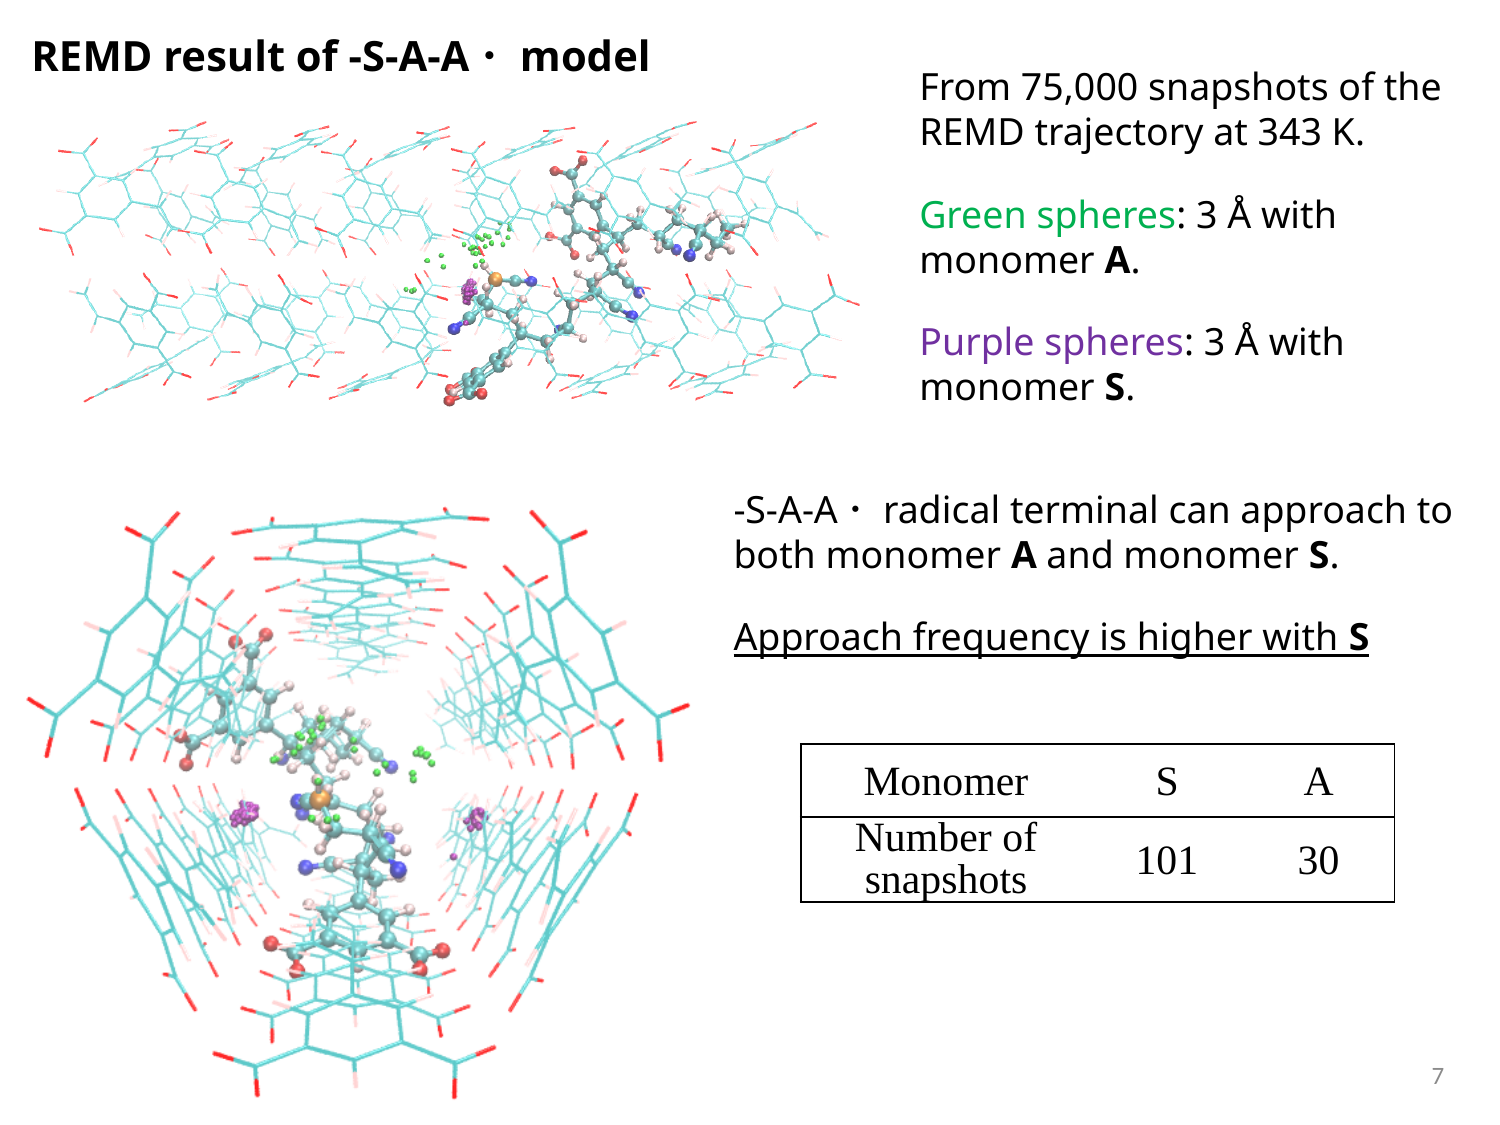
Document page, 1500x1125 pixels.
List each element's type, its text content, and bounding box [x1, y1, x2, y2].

slide_number 7 [1383, 1044, 1460, 1105]
table_header A [1243, 745, 1394, 816]
text_box From 75,000 snapshots of the REMD trajectory at 343 K. Green spheres: 3 Å with monomer A. Purple spheres: 3 Å with monomer S. [904, 55, 1477, 416]
table_header Monomer [802, 745, 1091, 816]
table_cell 101 [1091, 818, 1243, 901]
text_box REMD result of -S-A-A･ model [16, 22, 1018, 88]
table_cell Number of snapshots [802, 818, 1091, 901]
table_cell 30 [1243, 818, 1394, 901]
text_box -S-A-A･ radical terminal can approach to both monomer A and monomer S. Approach frequency is higher with S [718, 478, 1477, 666]
table_header S [1091, 745, 1243, 816]
picture [34, 106, 875, 420]
picture [16, 493, 710, 1116]
